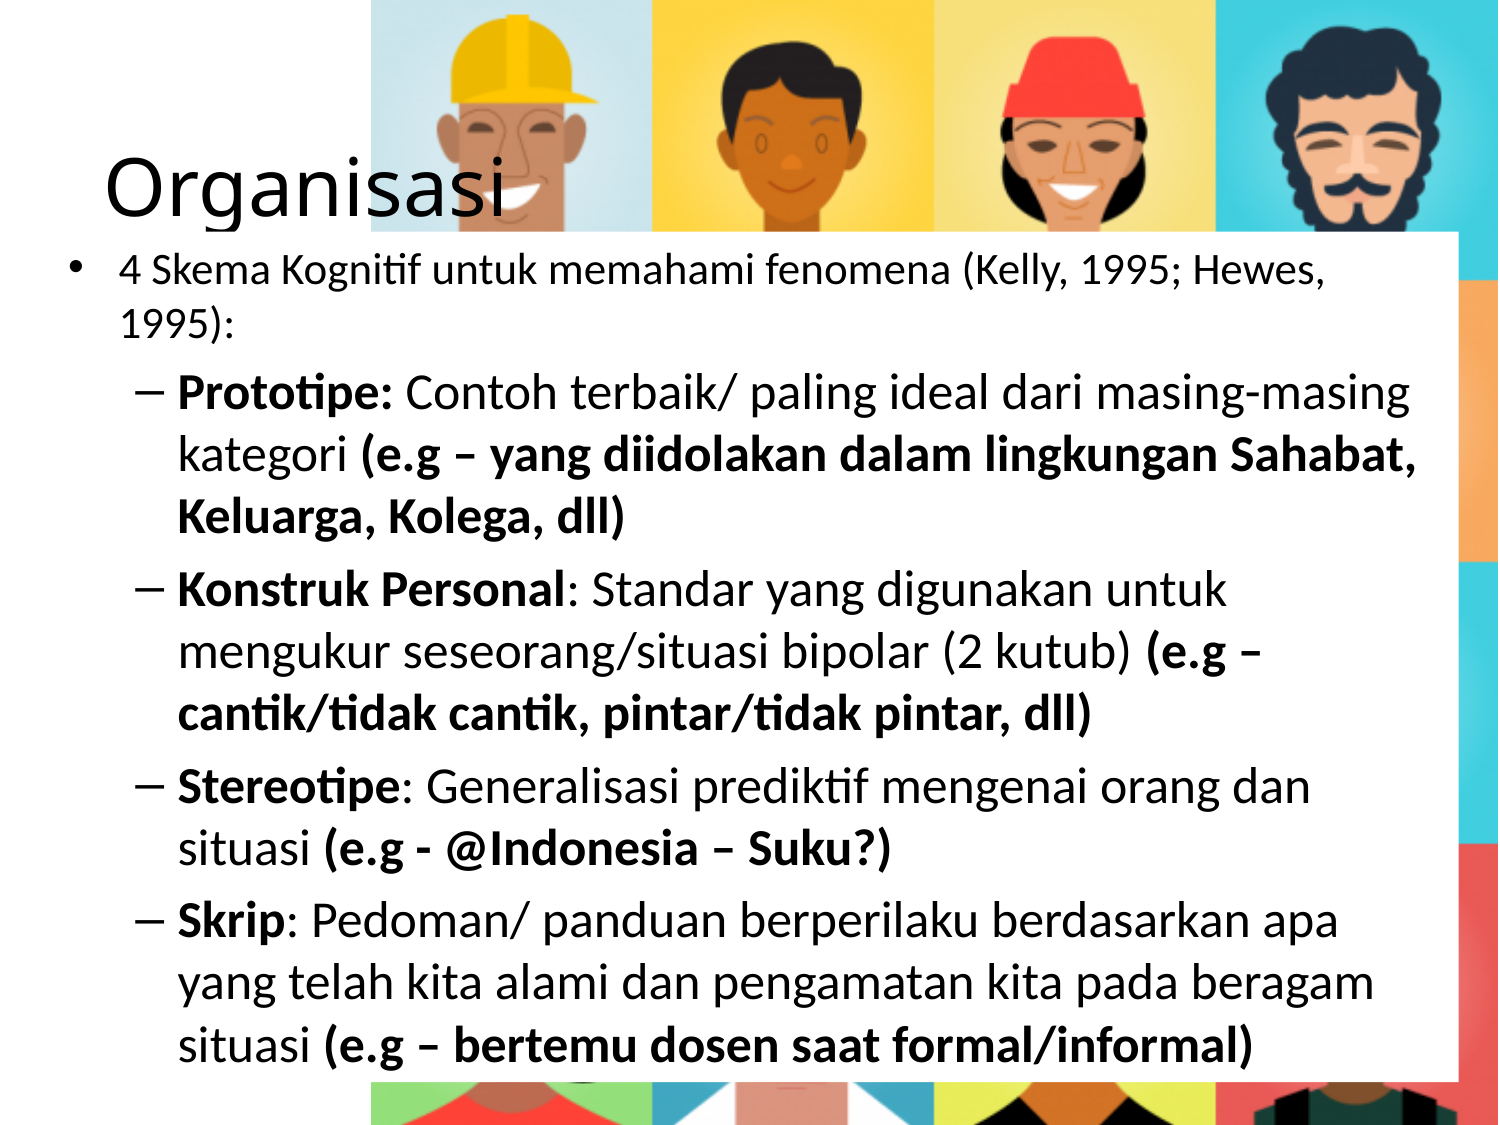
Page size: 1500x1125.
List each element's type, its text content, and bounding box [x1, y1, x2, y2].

title Organisasi [88, 90, 366, 231]
picture [371, 0, 1499, 1125]
list 4 Skema Kognitif untuk memahami fenomena (Kelly, 1995; Hewes, 1995): Prototipe: Contoh terbaik/ paling ideal dari masing-masing kategori (e.g – yang diidolakan dalam lingkungan Sahabat, Keluarga, Kolega, dll) Konstruk Personal: Standar yang digunakan untuk mengukur seseorang/situasi bipolar (2 kutub) (e.g – cantik/tidak cantik, pintar/tidak pintar, dll) Stereotipe: Generalisasi prediktif mengenai orang dan situasi (e.g - @Indonesia – Suku?) Skrip: Pedoman/ panduan berperilaku berdasarkan apa yang telah kita alami dan pengamatan kita pada beragam situasi (e.g – bertemu dosen saat formal/informal) [53, 231, 366, 1083]
